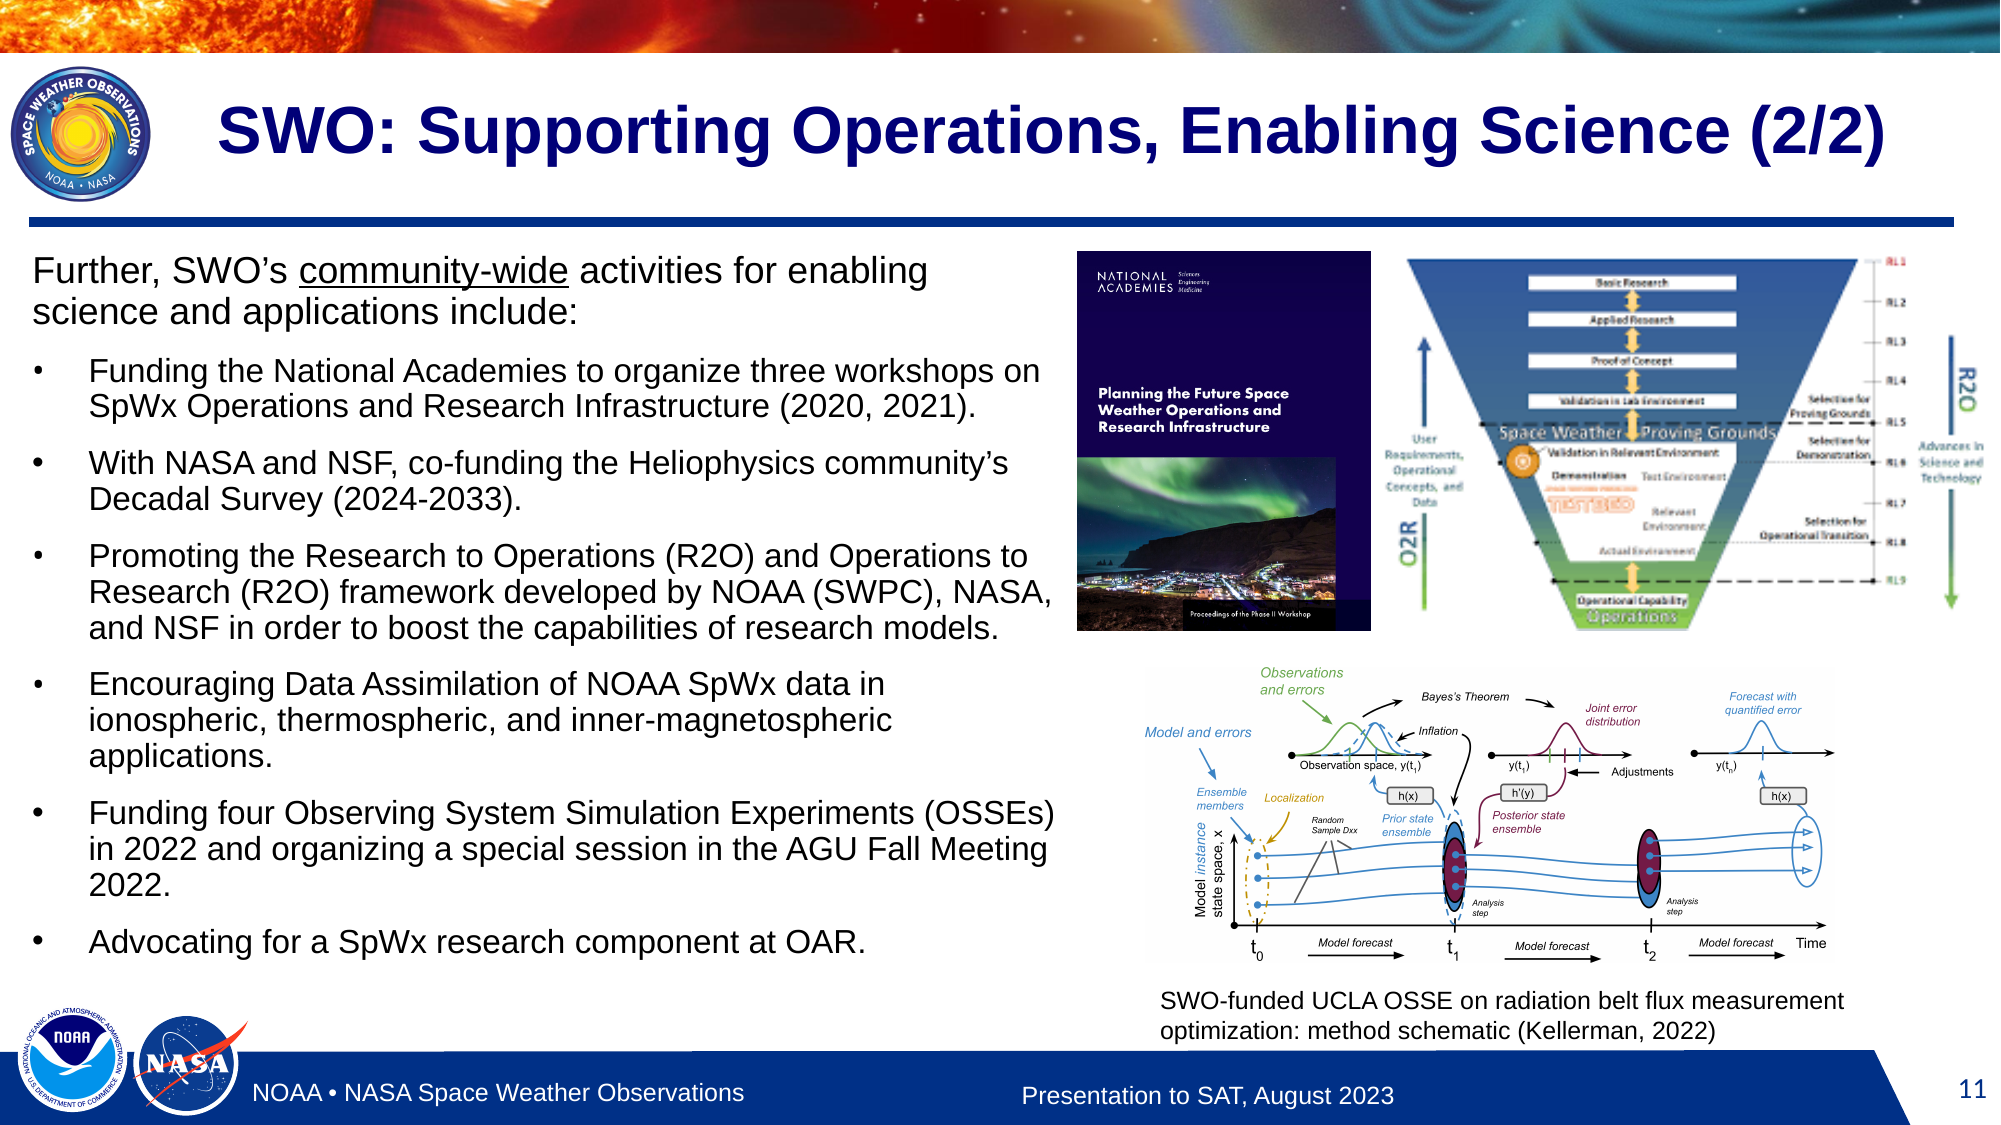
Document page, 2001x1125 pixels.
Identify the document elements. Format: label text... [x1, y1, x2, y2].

list Further, SWO’s community-wide activities for enabling science and applications include: Funding the National Academies to organize three workshops on SpWx Operations and Research Infrastructure (2020, 2021). With NASA and NSF, co-funding the Heliophysics community’s Decadal Survey (2024-2033). Promoting the Research to Operations (R2O) and Operations to Research (R2O) framework developed by NOAA (SWPC), NASA, and NSF in order to boost the capabilities of research models. Encouraging Data Assimilation of NOAA SpWx data in ionospheric, thermospheric, and inner-magnetospheric applications. Funding four Observing System Simulation Experiments (OSSEs) in 2022 and organizing a special session in the AGU Fall Meeting 2022. Advocating for a SpWx research component at OAR. [0, 244, 1075, 1008]
footer Presentation to SAT, August 2023 [792, 1067, 1625, 1121]
picture [1372, 251, 1997, 631]
picture [0, 0, 2000, 53]
picture [1077, 251, 1371, 631]
picture [21, 1008, 265, 1124]
text_box SWO-funded UCLA OSSE on radiation belt flux measurement optimization: method schematic (Kellerman, 2022) [1145, 977, 1863, 1052]
picture [4, 59, 157, 209]
title SWO: Supporting Operations, Enabling Science (2/2) [186, 60, 1919, 204]
picture [1144, 667, 1835, 964]
